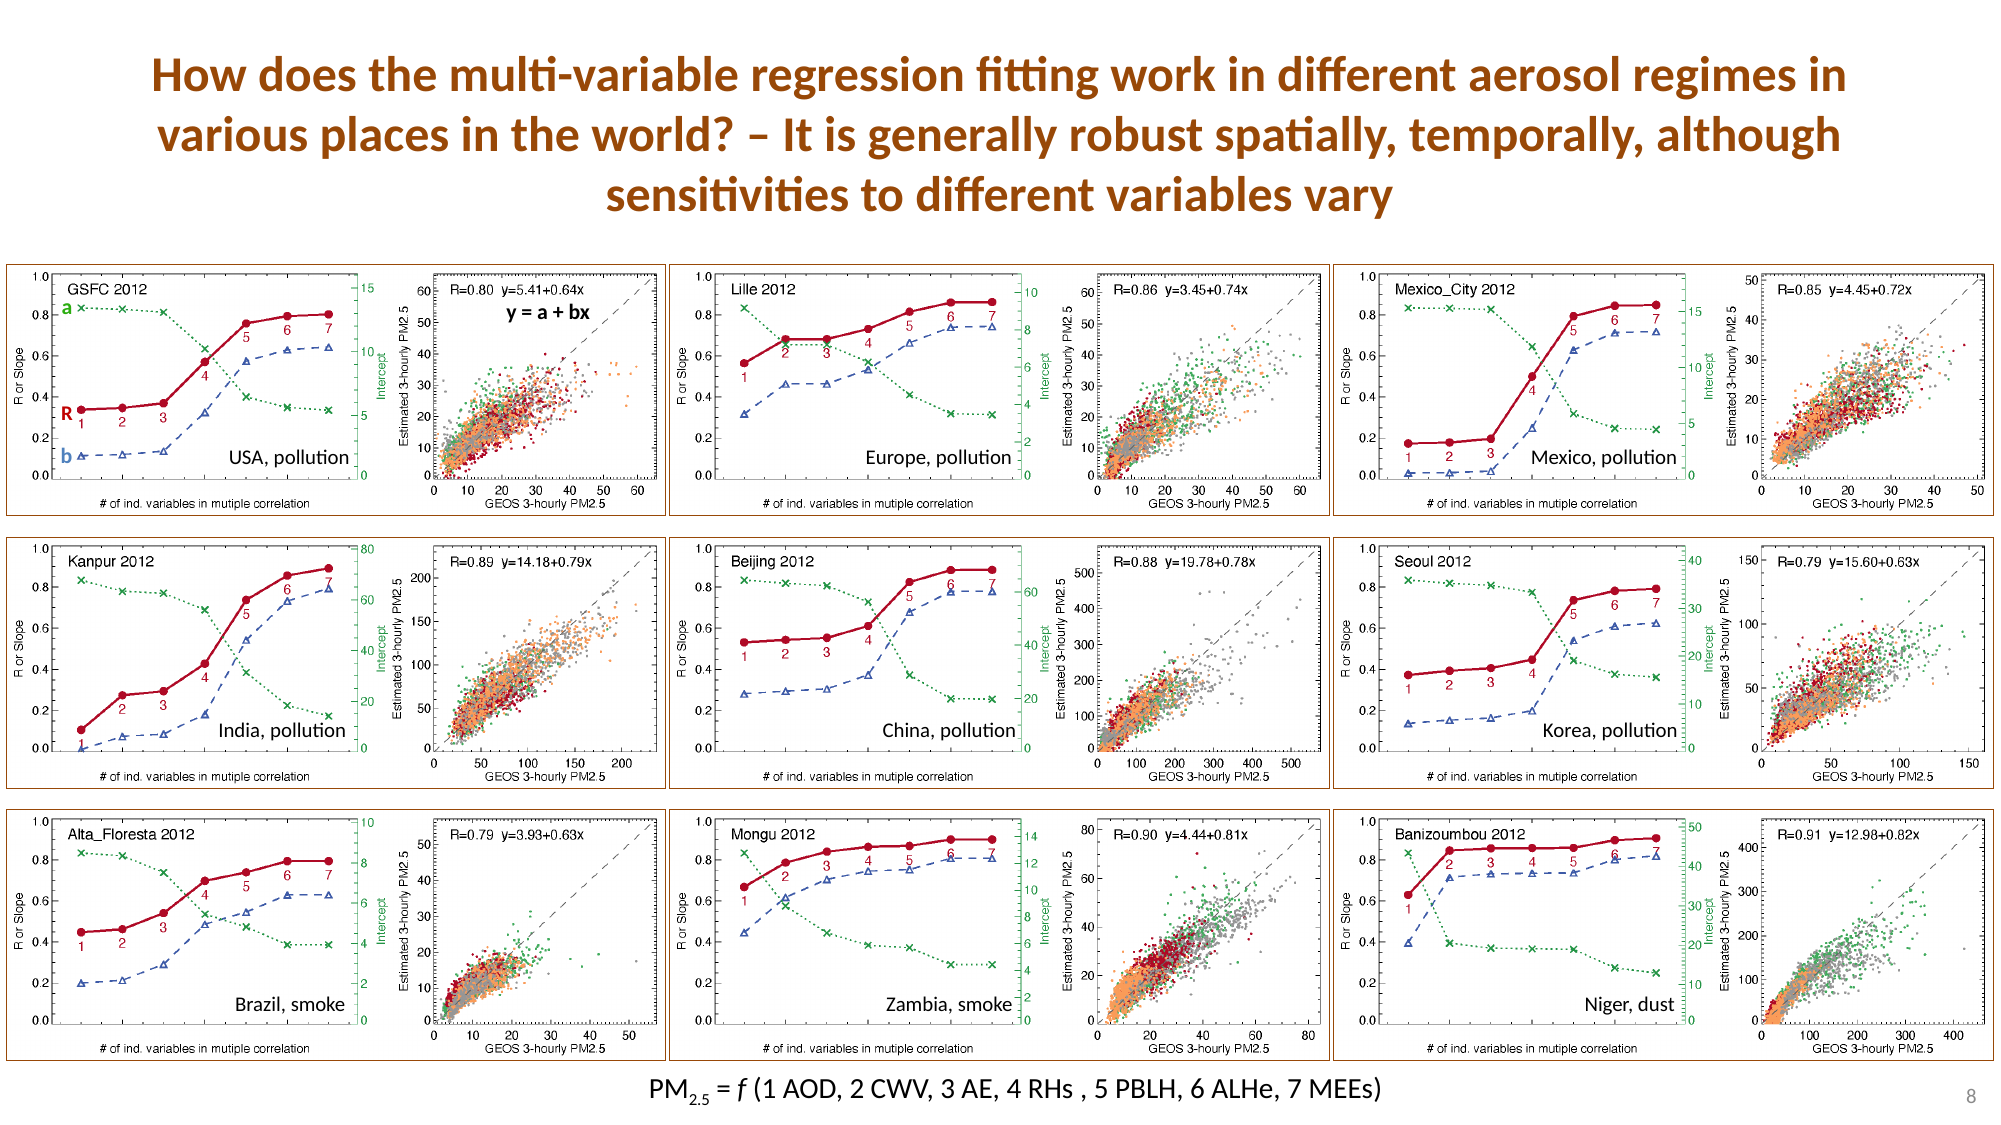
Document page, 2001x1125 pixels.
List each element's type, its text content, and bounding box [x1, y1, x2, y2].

slide_number 8 [1524, 1072, 1992, 1125]
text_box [5, 264, 1994, 1062]
text_box PM2.5 = f (1 AOD, 2 CWV, 3 AE, 4 RHs , 5 PBLH, 6 ALHe, 7 MEEs) [633, 1072, 1398, 1117]
title How does the multi-variable regression fitting work in different aerosol regimes in various places in the world? – It is generally robust spatially, temporally, although sensitivities to different variables vary [99, 20, 1900, 243]
